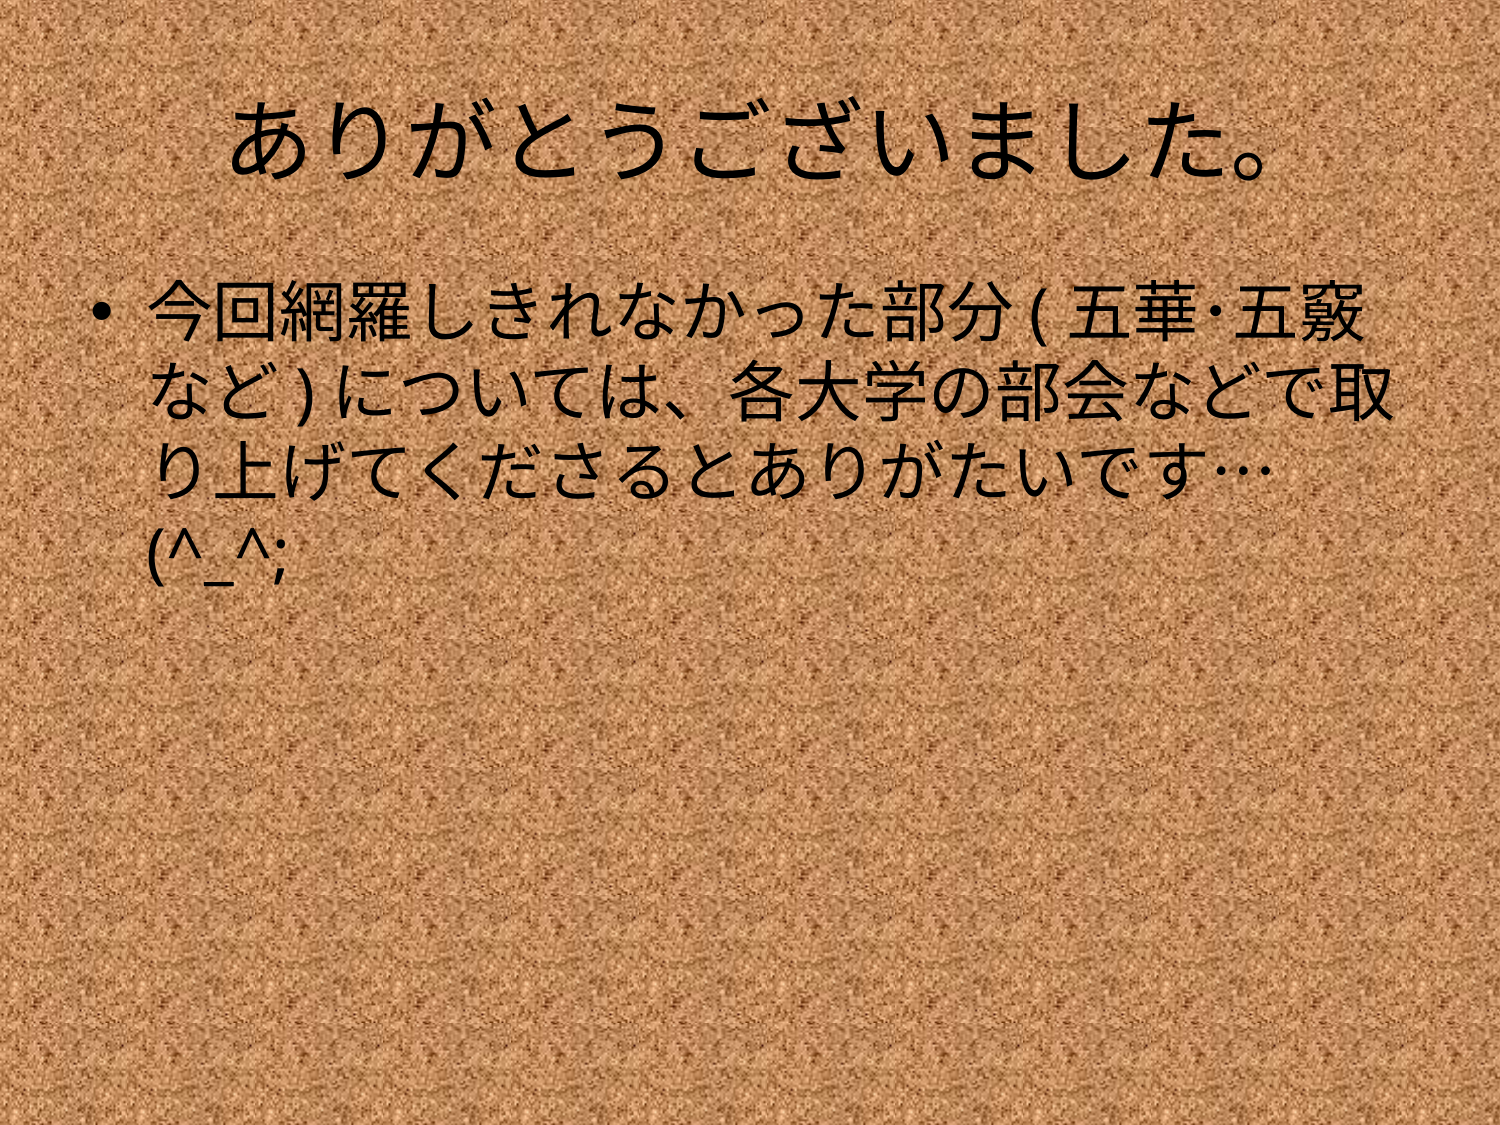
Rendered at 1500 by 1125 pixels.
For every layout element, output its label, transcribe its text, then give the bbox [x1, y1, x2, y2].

title ありがとうございました｡ [75, 45, 1425, 233]
list 今回網羅しきれなかった部分(五華･五竅など)については、各大学の部会などで取り上げてくださるとありがたいです…(^_^; [75, 262, 1425, 1005]
picture [0, 0, 1500, 1125]
